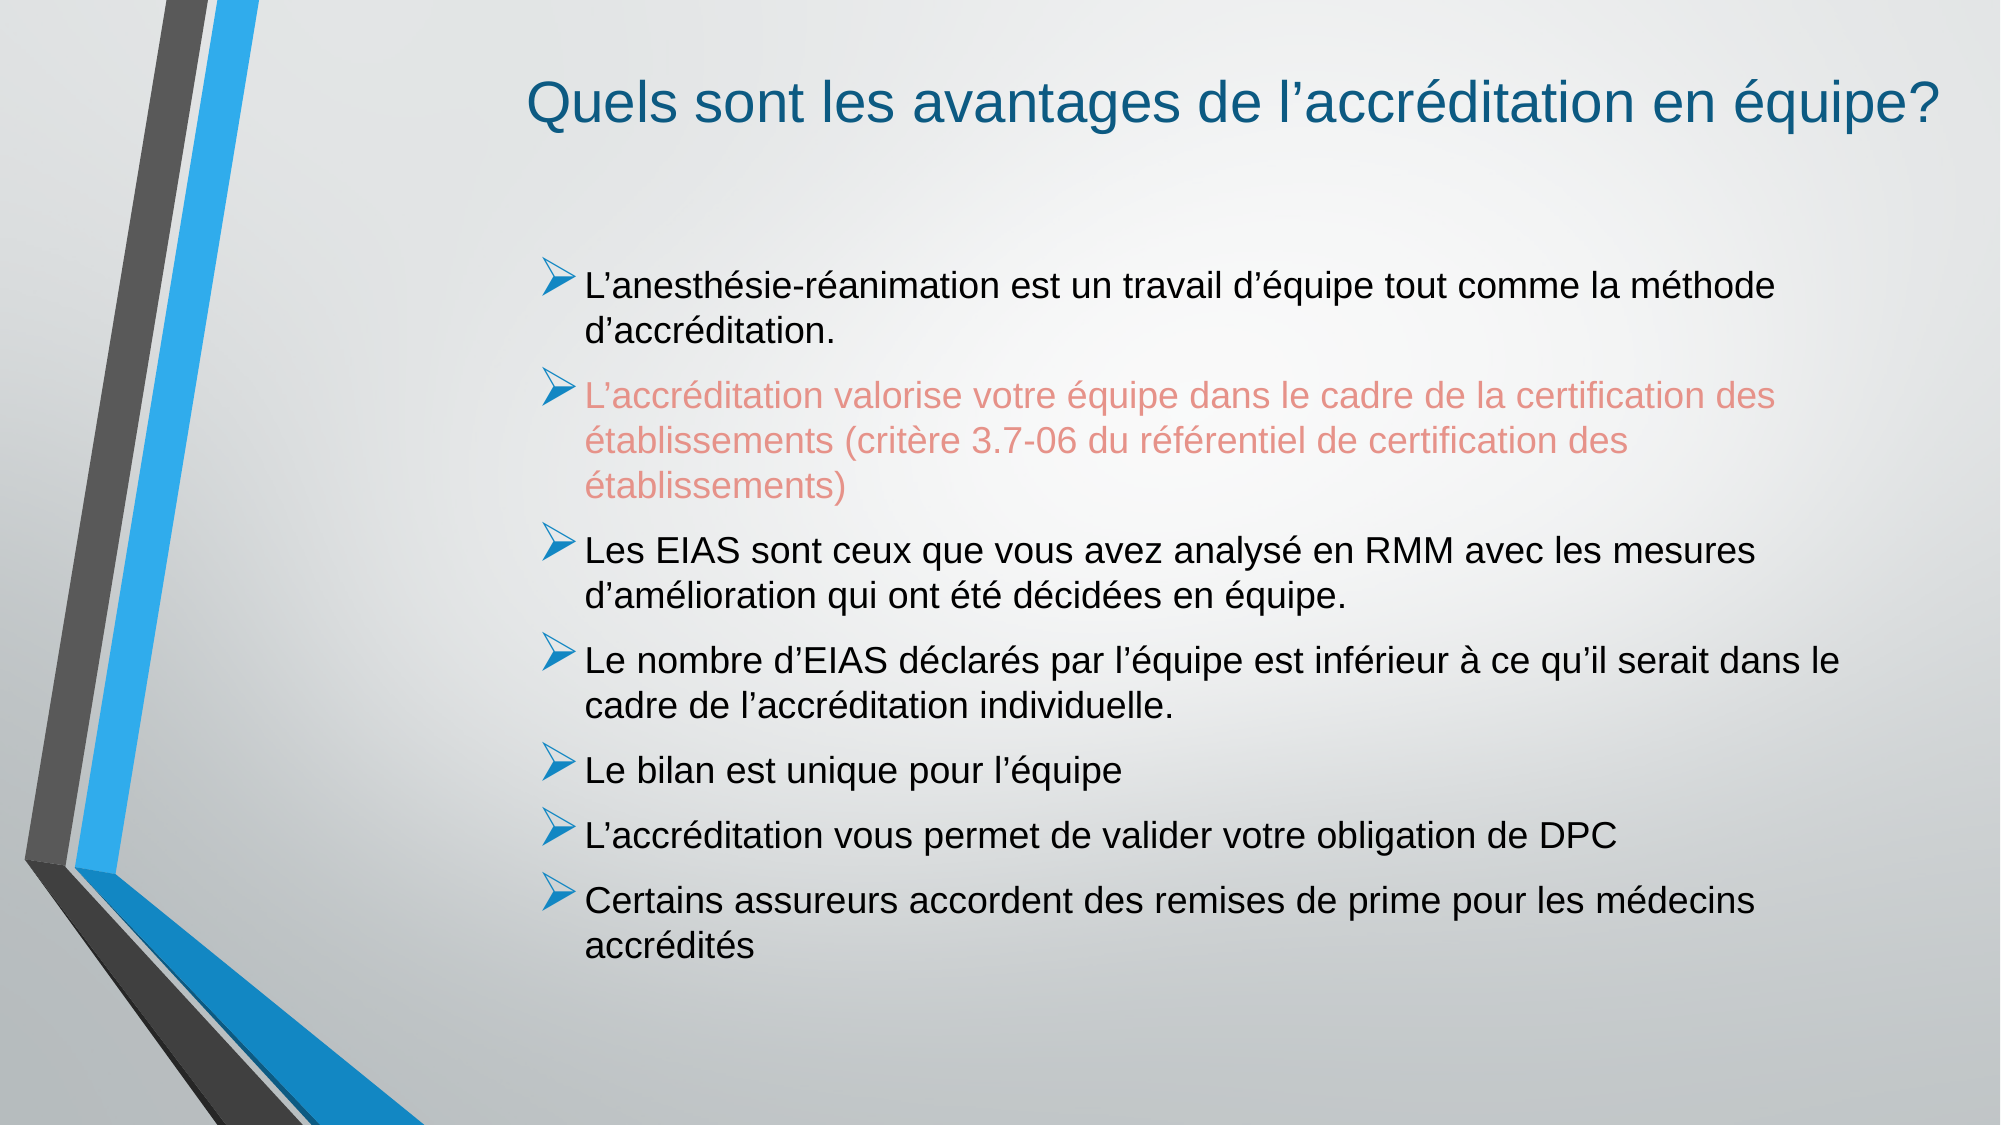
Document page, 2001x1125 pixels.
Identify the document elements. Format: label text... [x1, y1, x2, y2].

list L’anesthésie-réanimation est un travail d’équipe tout comme la méthode d’accréditation. L’accréditation valorise votre équipe dans le cadre de la certification des établissements (critère 3.7-06 du référentiel de certification des établissements) Les EIAS sont ceux que vous avez analysé en RMM avec les mesures d’amélioration qui ont été décidées en équipe. Le nombre d’EIAS déclarés par l’équipe est inférieur à ce qu’il serait dans le cadre de l’accréditation individuelle. Le bilan est unique pour l’équipe L’accréditation vous permet de valider votre obligation de DPC Certains assureurs accordent des remises de prime pour les médecins accrédités [522, 191, 1901, 971]
title Quels sont les avantages de l’accréditation en équipe? [459, 21, 2000, 178]
